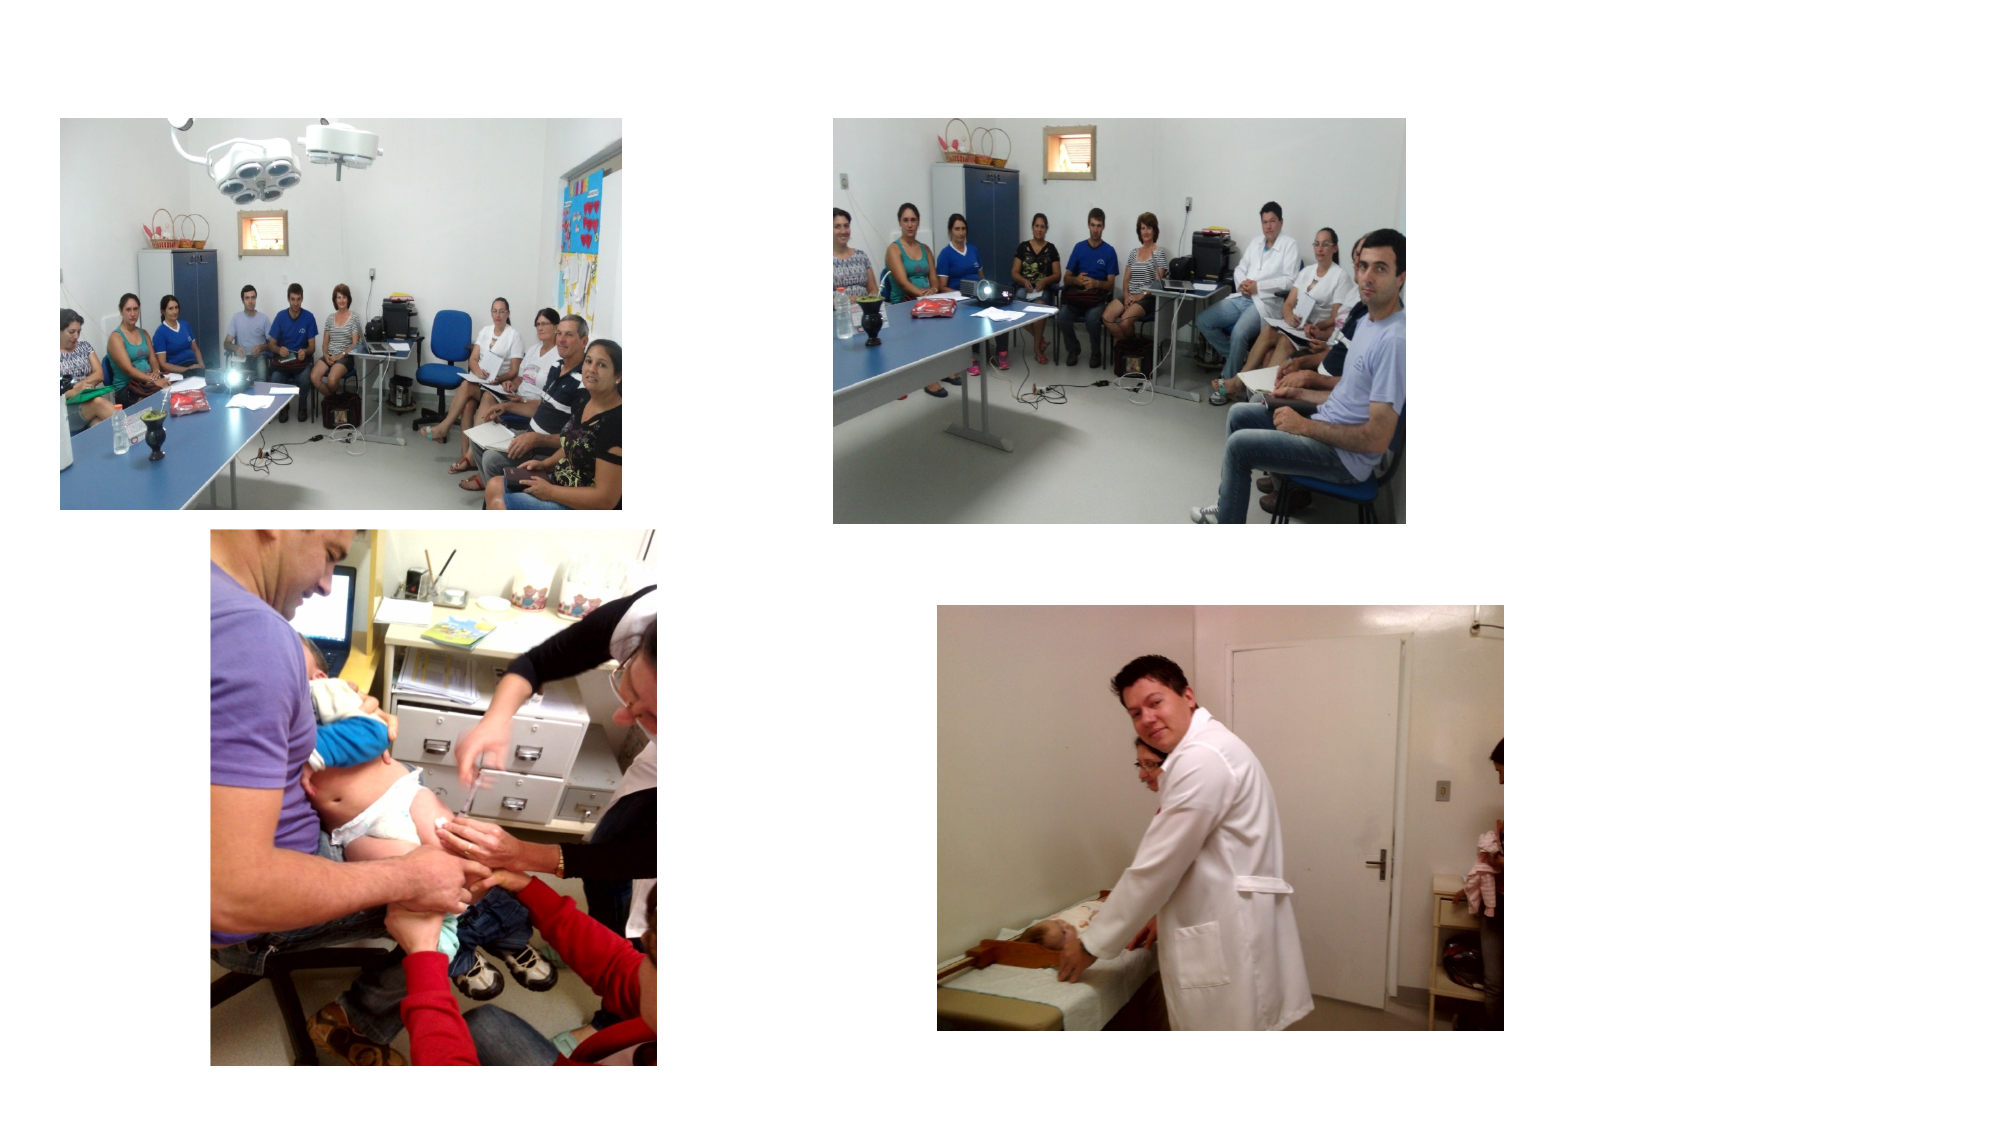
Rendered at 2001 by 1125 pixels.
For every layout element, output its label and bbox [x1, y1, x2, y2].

picture [165, 530, 702, 1066]
picture [936, 605, 1504, 1031]
picture [60, 118, 622, 511]
picture [833, 118, 1406, 524]
